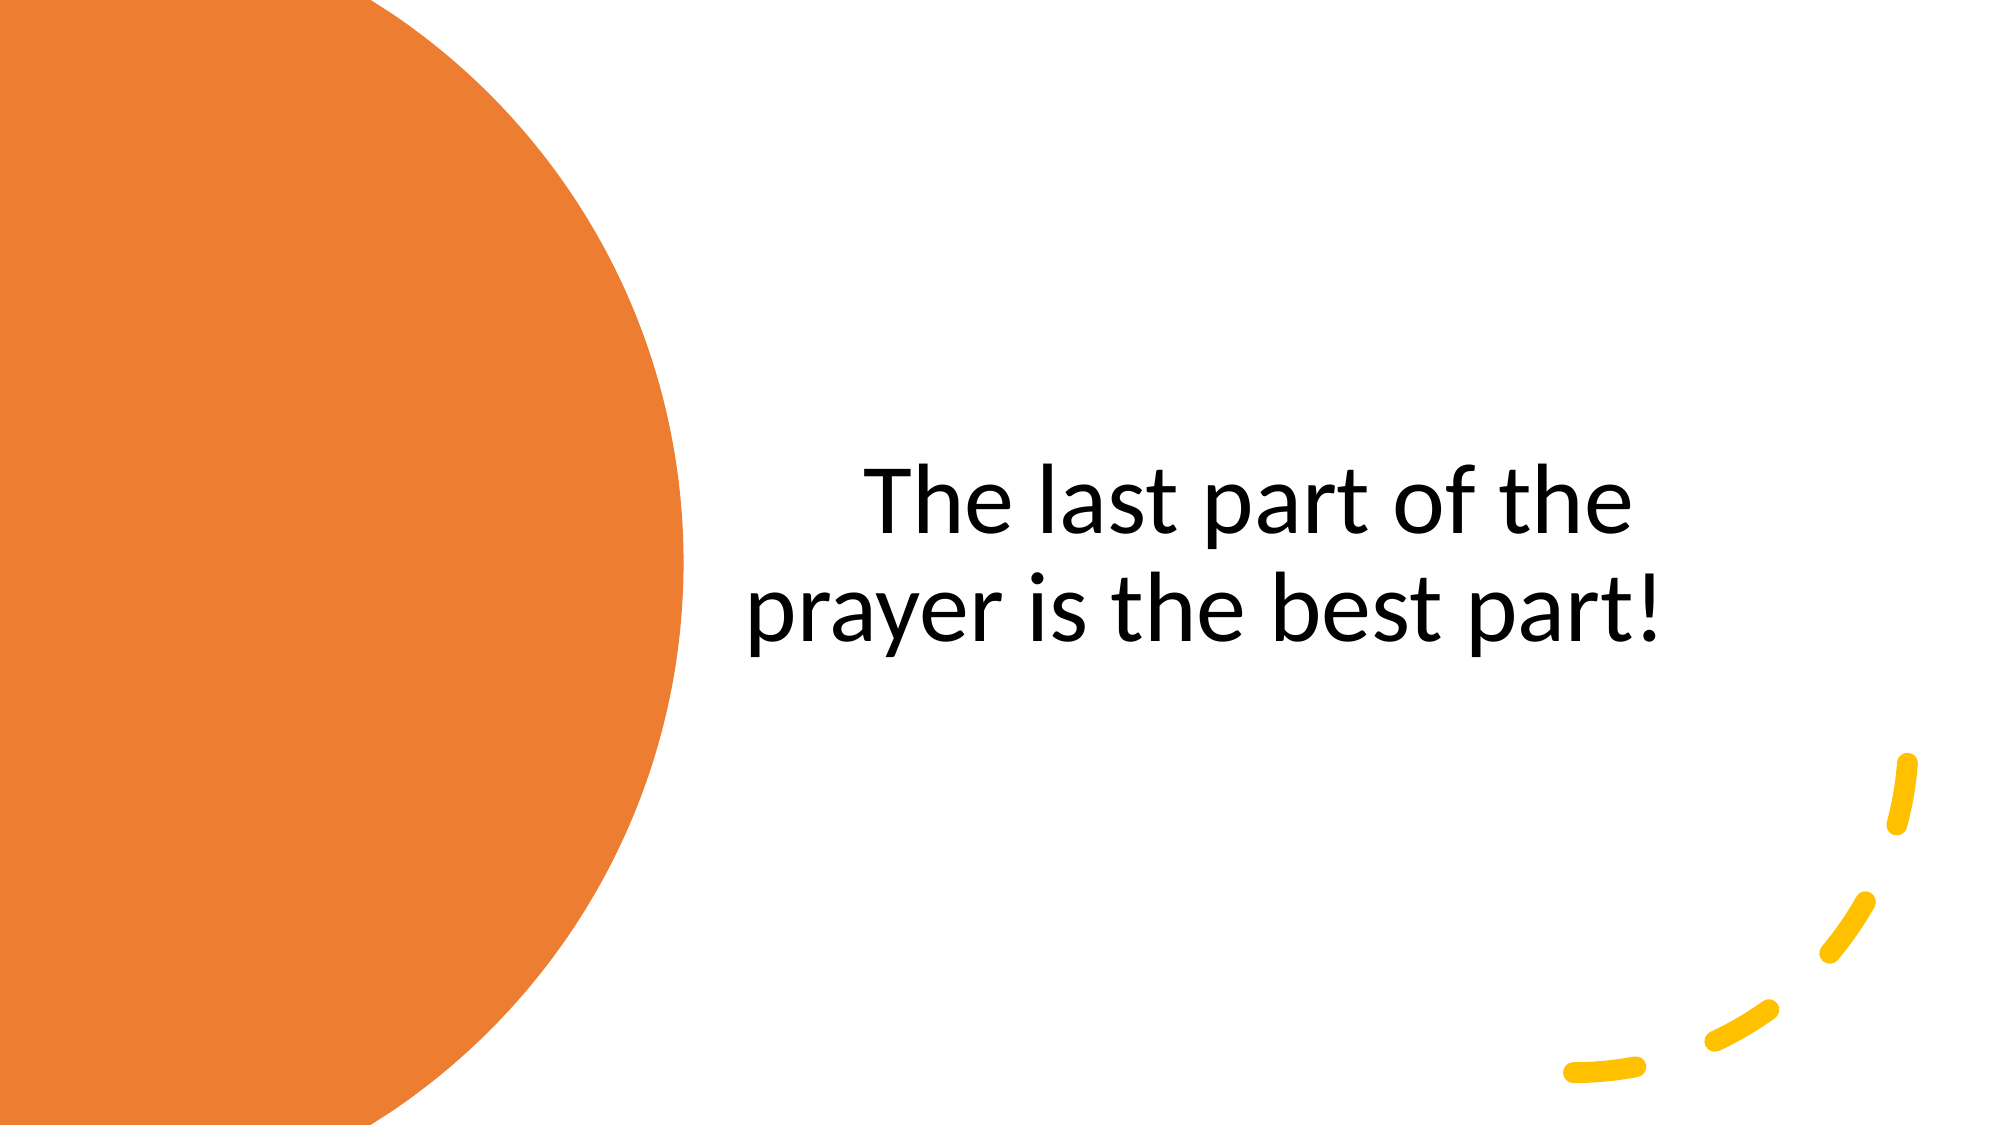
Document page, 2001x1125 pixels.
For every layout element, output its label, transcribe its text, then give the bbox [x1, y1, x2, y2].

text_box [1572, 1014, 1764, 1074]
text_box The last part of the prayer is the best part! [729, 96, 1863, 1014]
text_box [1863, 737, 1909, 907]
text_box [0, 0, 685, 1125]
text_box [374, 0, 2000, 1125]
